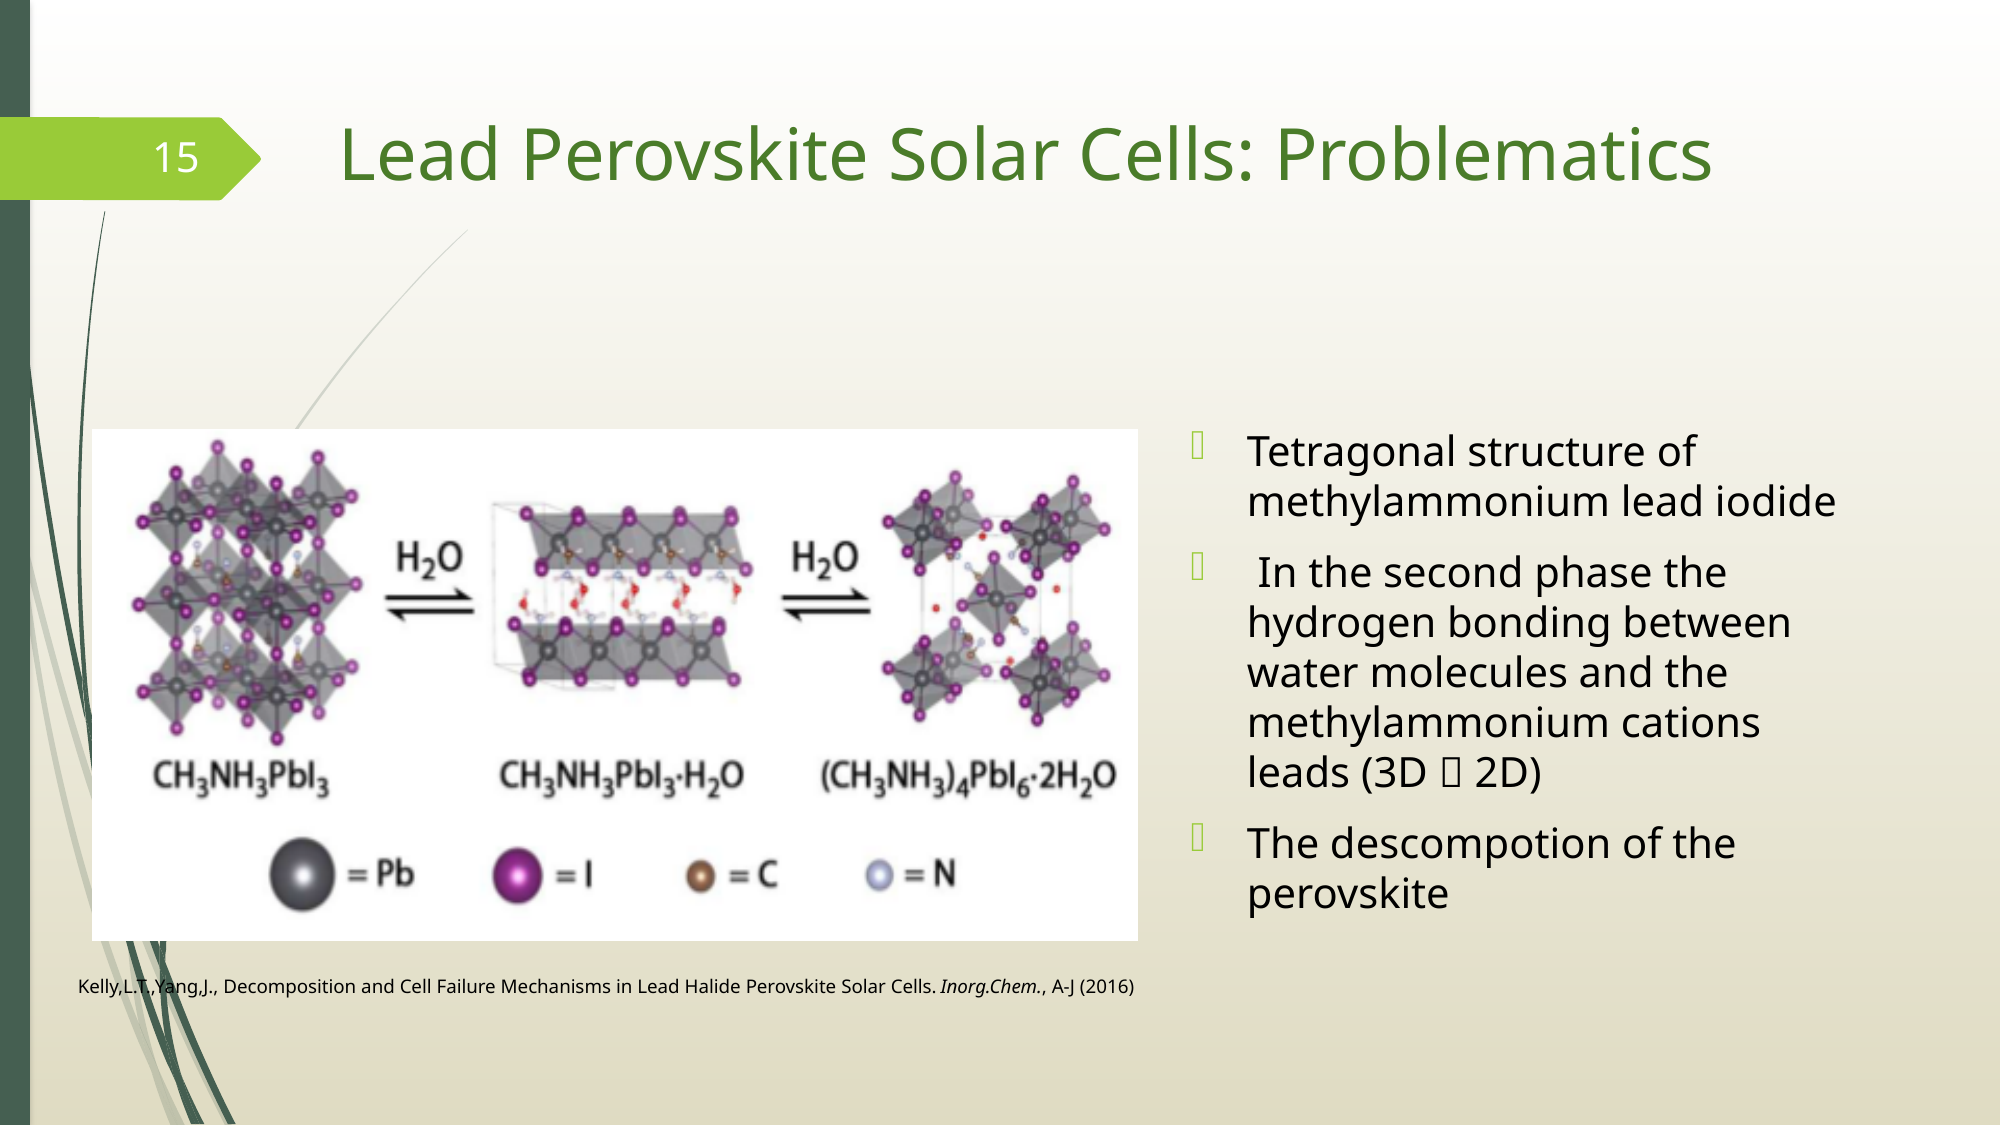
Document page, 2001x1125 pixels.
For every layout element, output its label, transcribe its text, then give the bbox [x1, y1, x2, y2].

text_box Kelly,L.T.,Yang,J., Decomposition and Cell Failure Mechanisms in Lead Halide Perovskite Solar Cells. Inorg.Chem., A-J (2016) [63, 967, 1277, 1006]
slide_number 15 [87, 129, 216, 190]
list Tetragonal structure of methylammonium lead iodide In the second phase the hydrogen bonding between water molecules and the methylammonium cations leads (3D  2D) The descompotion of the perovskite [1175, 417, 1888, 968]
title Lead Perovskite Solar Cells: Problematics [323, 100, 1786, 311]
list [92, 428, 1138, 942]
